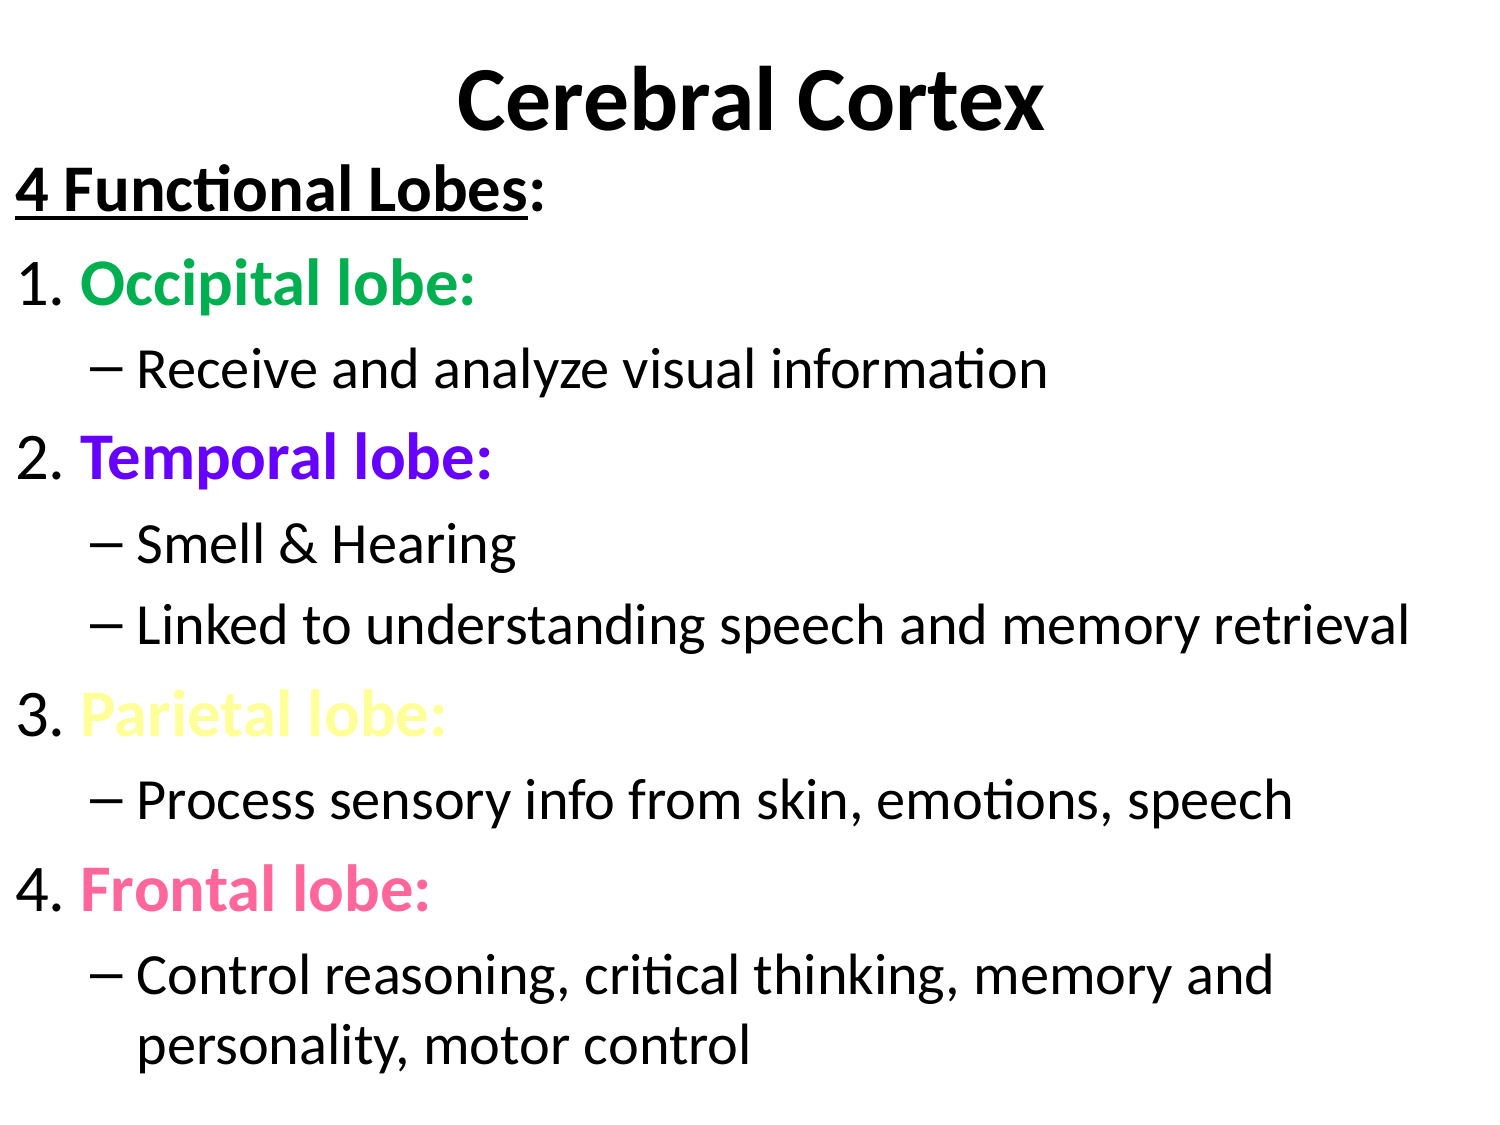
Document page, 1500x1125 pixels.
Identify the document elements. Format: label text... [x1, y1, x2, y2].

title Cerebral Cortex [76, 0, 1427, 137]
list 4 Functional Lobes: 1. Occipital lobe: Receive and analyze visual information 2. Temporal lobe: Smell & Hearing Linked to understanding speech and memory retrieval 3. Parietal lobe: Process sensory info from skin, emotions, speech 4. Frontal lobe: Control reasoning, critical thinking, memory and personality, motor control [0, 137, 1500, 1125]
